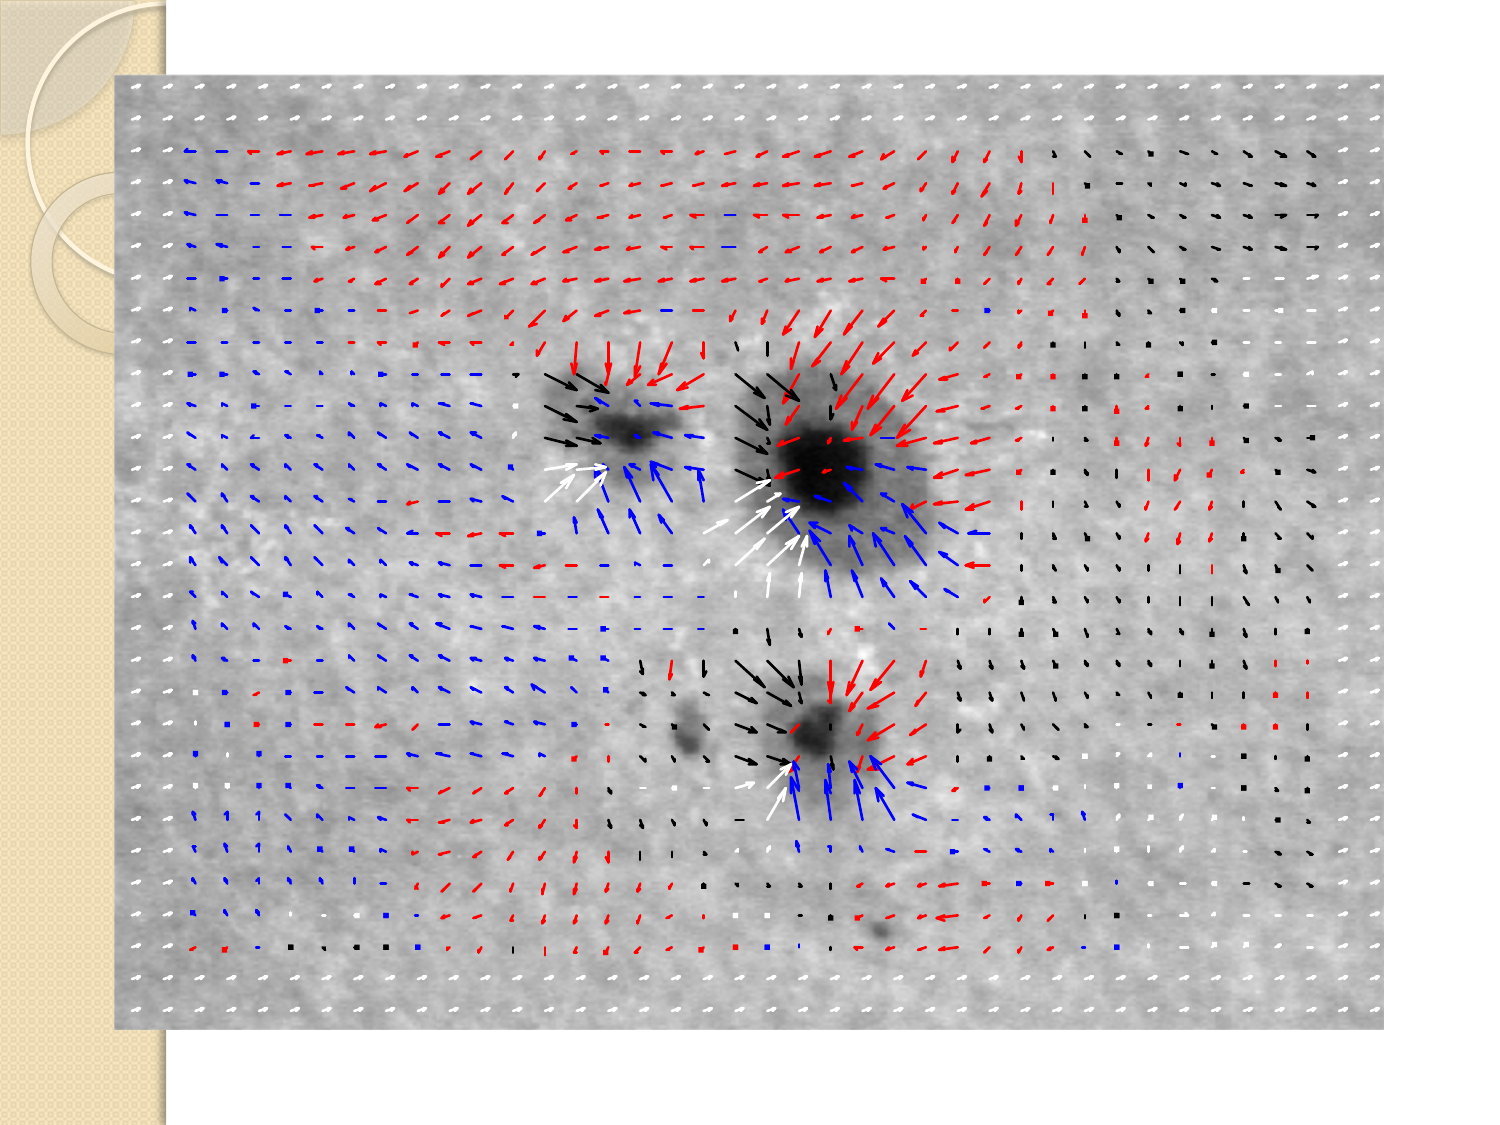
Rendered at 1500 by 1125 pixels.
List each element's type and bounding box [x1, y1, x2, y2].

list [132, 0, 1368, 1125]
